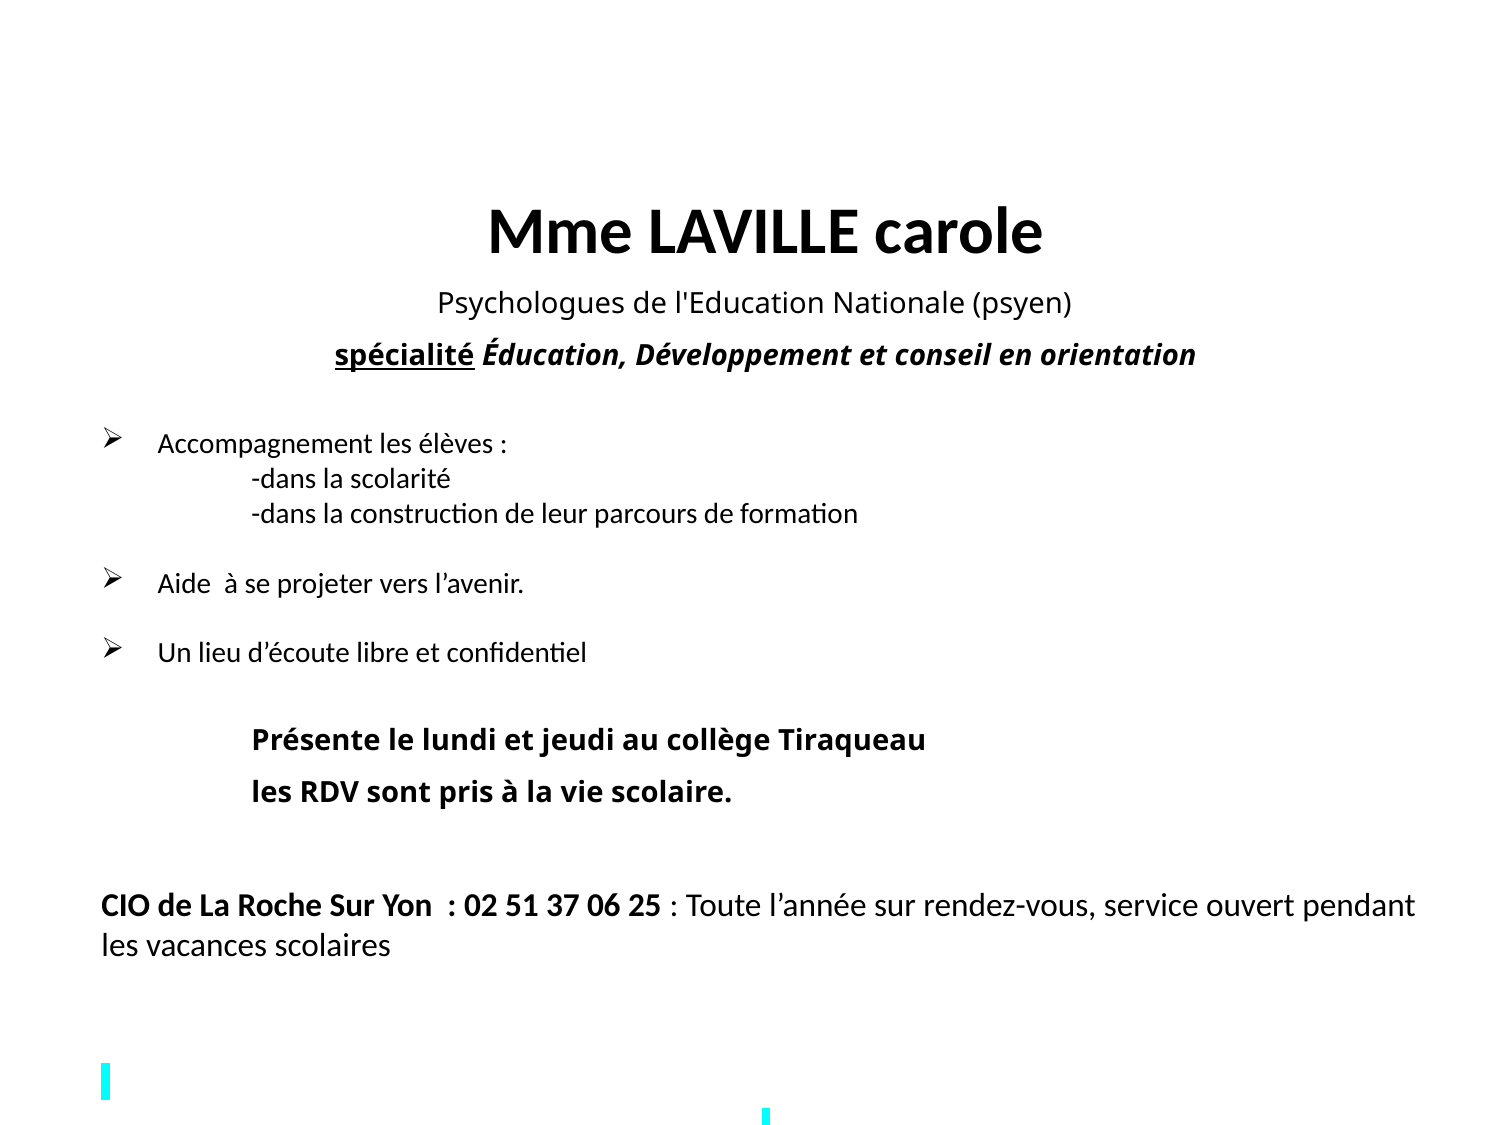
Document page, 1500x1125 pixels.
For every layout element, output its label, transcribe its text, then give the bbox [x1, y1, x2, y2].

text_box Mme LAVILLE carole Psychologues de l'Education Nationale (psyen) spécialité Éducation, Développement et conseil en orientation Accompagnement les élèves : -dans la scolarité -dans la construction de leur parcours de formation Aide à se projeter vers l’avenir. Un lieu d’écoute libre et confidentiel Présente le lundi et jeudi au collège Tiraqueau les RDV sont pris à la vie scolaire. CIO de La Roche Sur Yon : 02 51 37 06 25 : Toute l’année sur rendez-vous, service ouvert pendant les vacances scolaires [86, 139, 1446, 1125]
